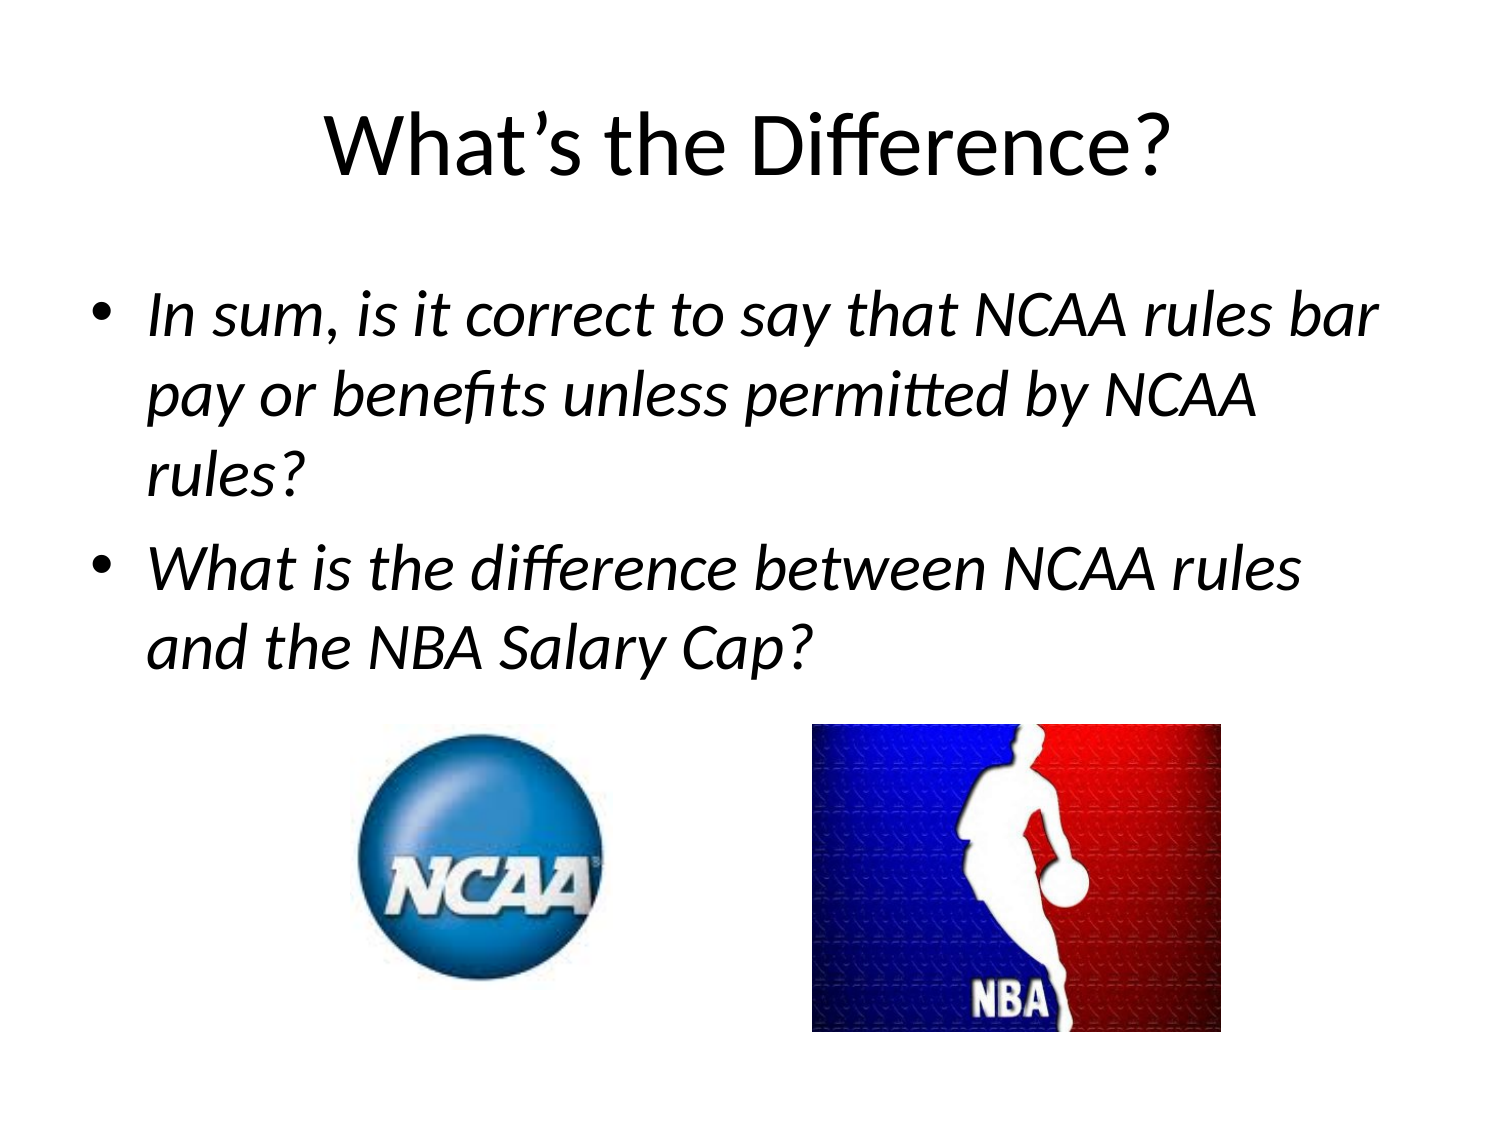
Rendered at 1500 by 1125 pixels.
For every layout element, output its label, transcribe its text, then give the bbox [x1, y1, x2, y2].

picture [812, 724, 1221, 1032]
title What’s the Difference? [75, 45, 1425, 233]
list In sum, is it correct to say that NCAA rules bar pay or benefits unless permitted by NCAA rules? What is the difference between NCAA rules and the NBA Salary Cap? [75, 262, 1425, 750]
picture [349, 724, 613, 990]
